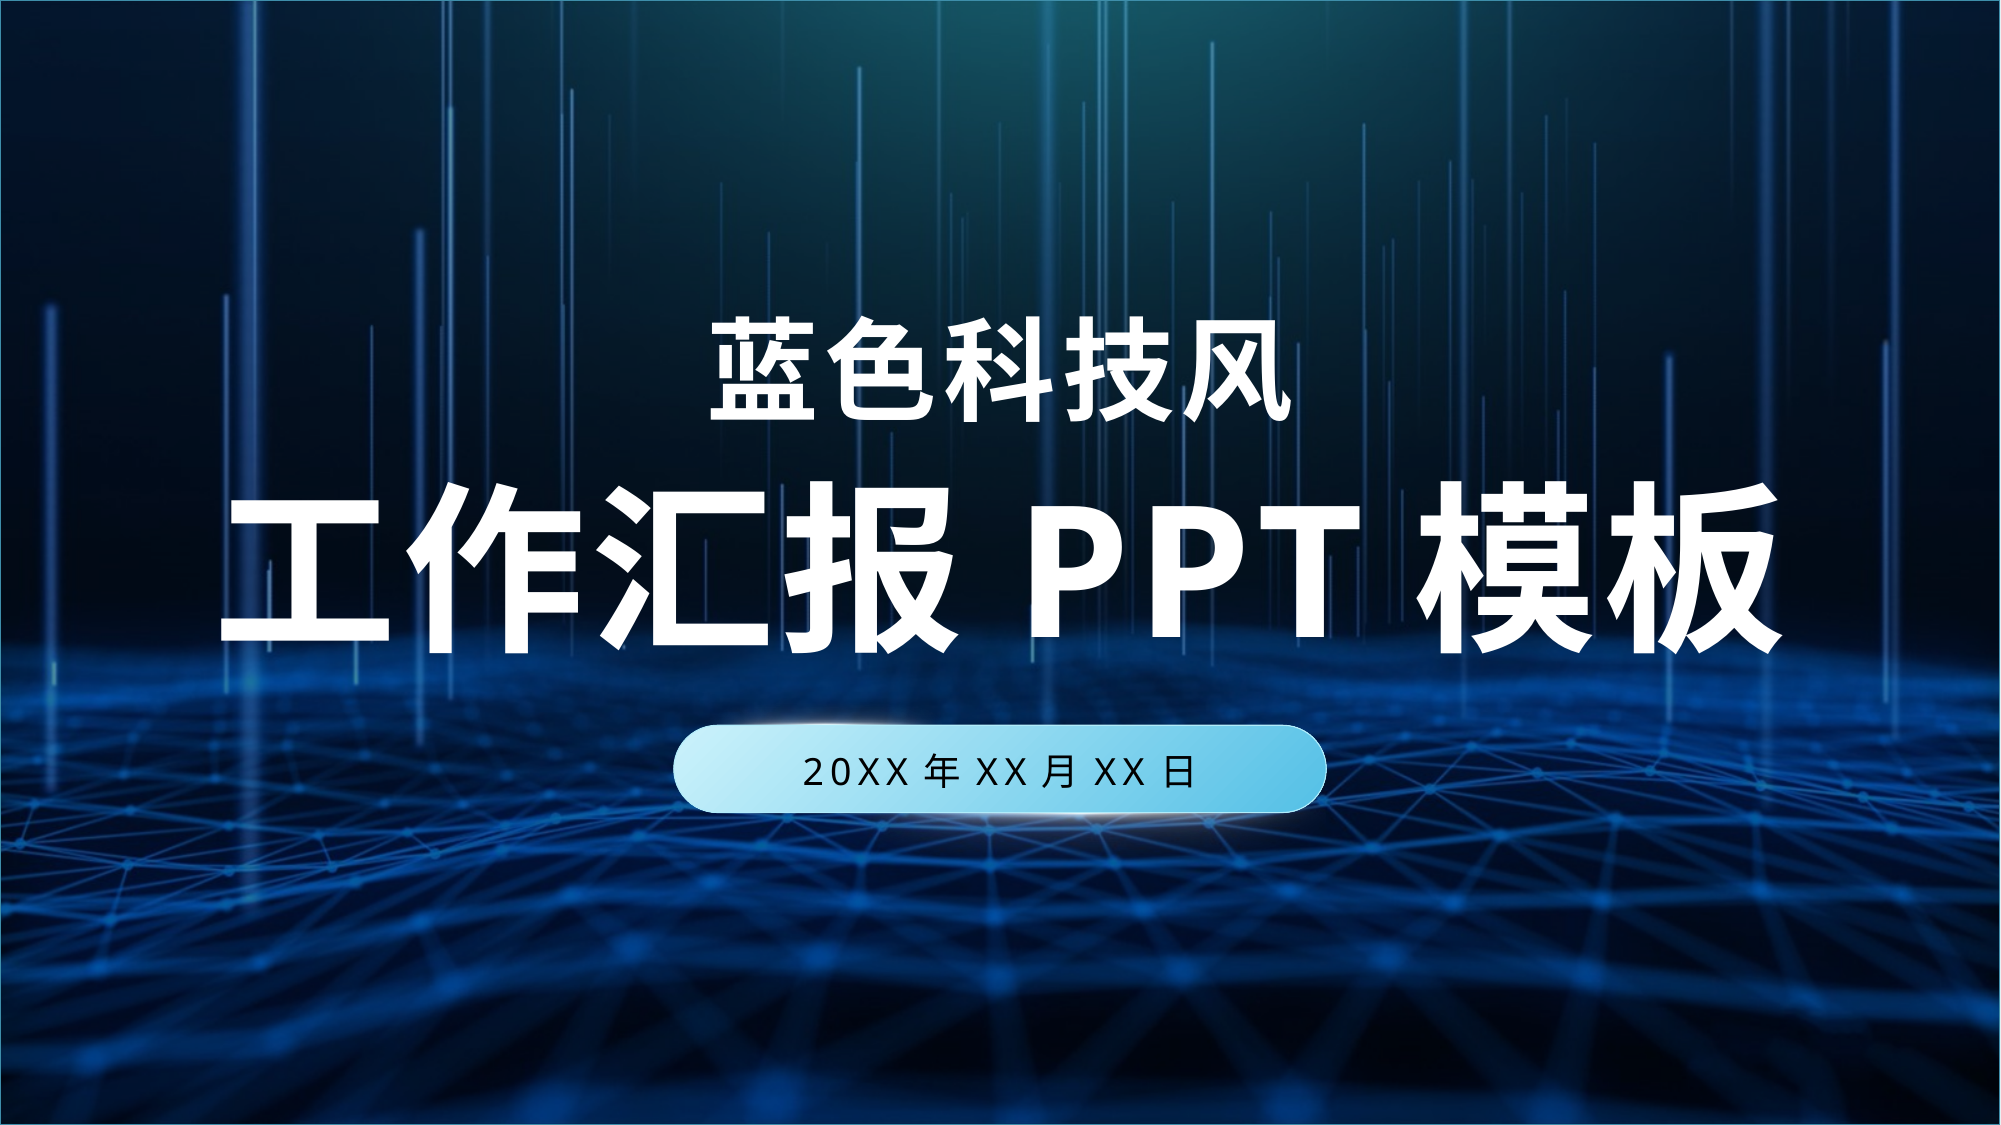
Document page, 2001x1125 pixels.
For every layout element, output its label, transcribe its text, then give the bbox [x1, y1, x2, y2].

text_box 工作汇报PPT模板 [221, 446, 1779, 684]
text_box 蓝色科技风 [685, 292, 1315, 445]
picture [1, 1, 1999, 1124]
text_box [673, 649, 1327, 955]
